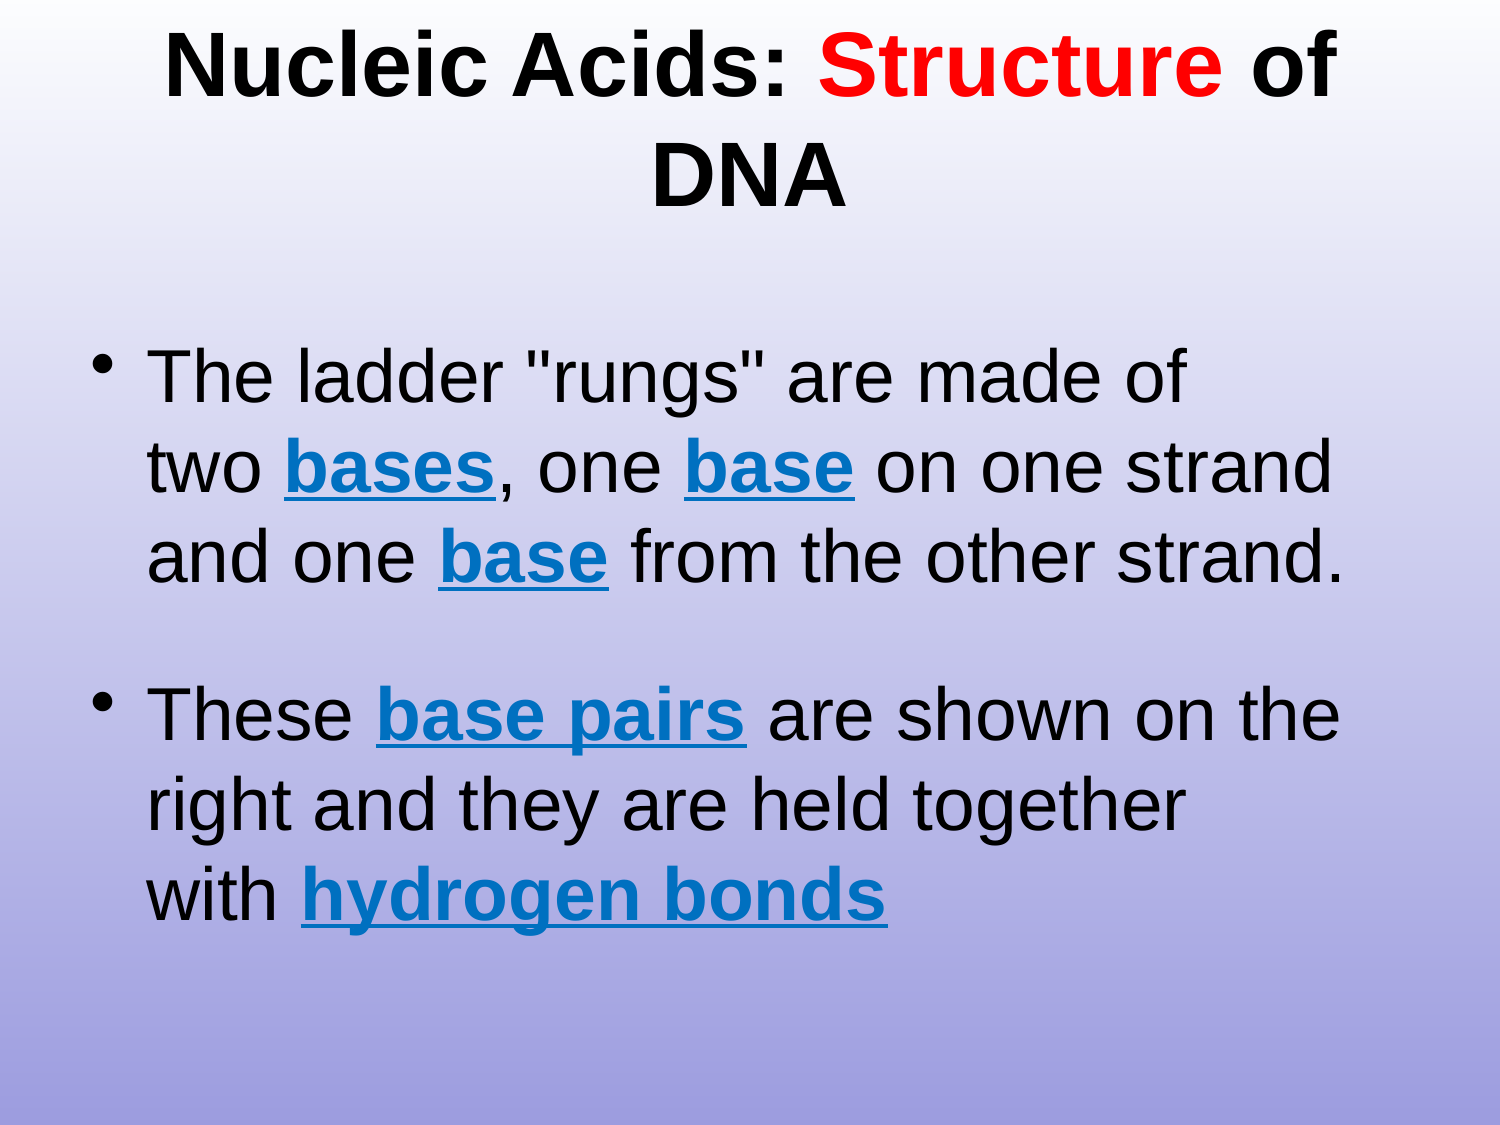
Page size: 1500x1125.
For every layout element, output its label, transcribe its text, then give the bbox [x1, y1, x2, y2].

title Nucleic Acids: Structure of DNA [75, 45, 1425, 184]
list The ladder "rungs" are made of two bases, one base on one strand and one base from the other strand. These base pairs are shown on the right and they are held together with hydrogen bonds [75, 215, 1456, 958]
